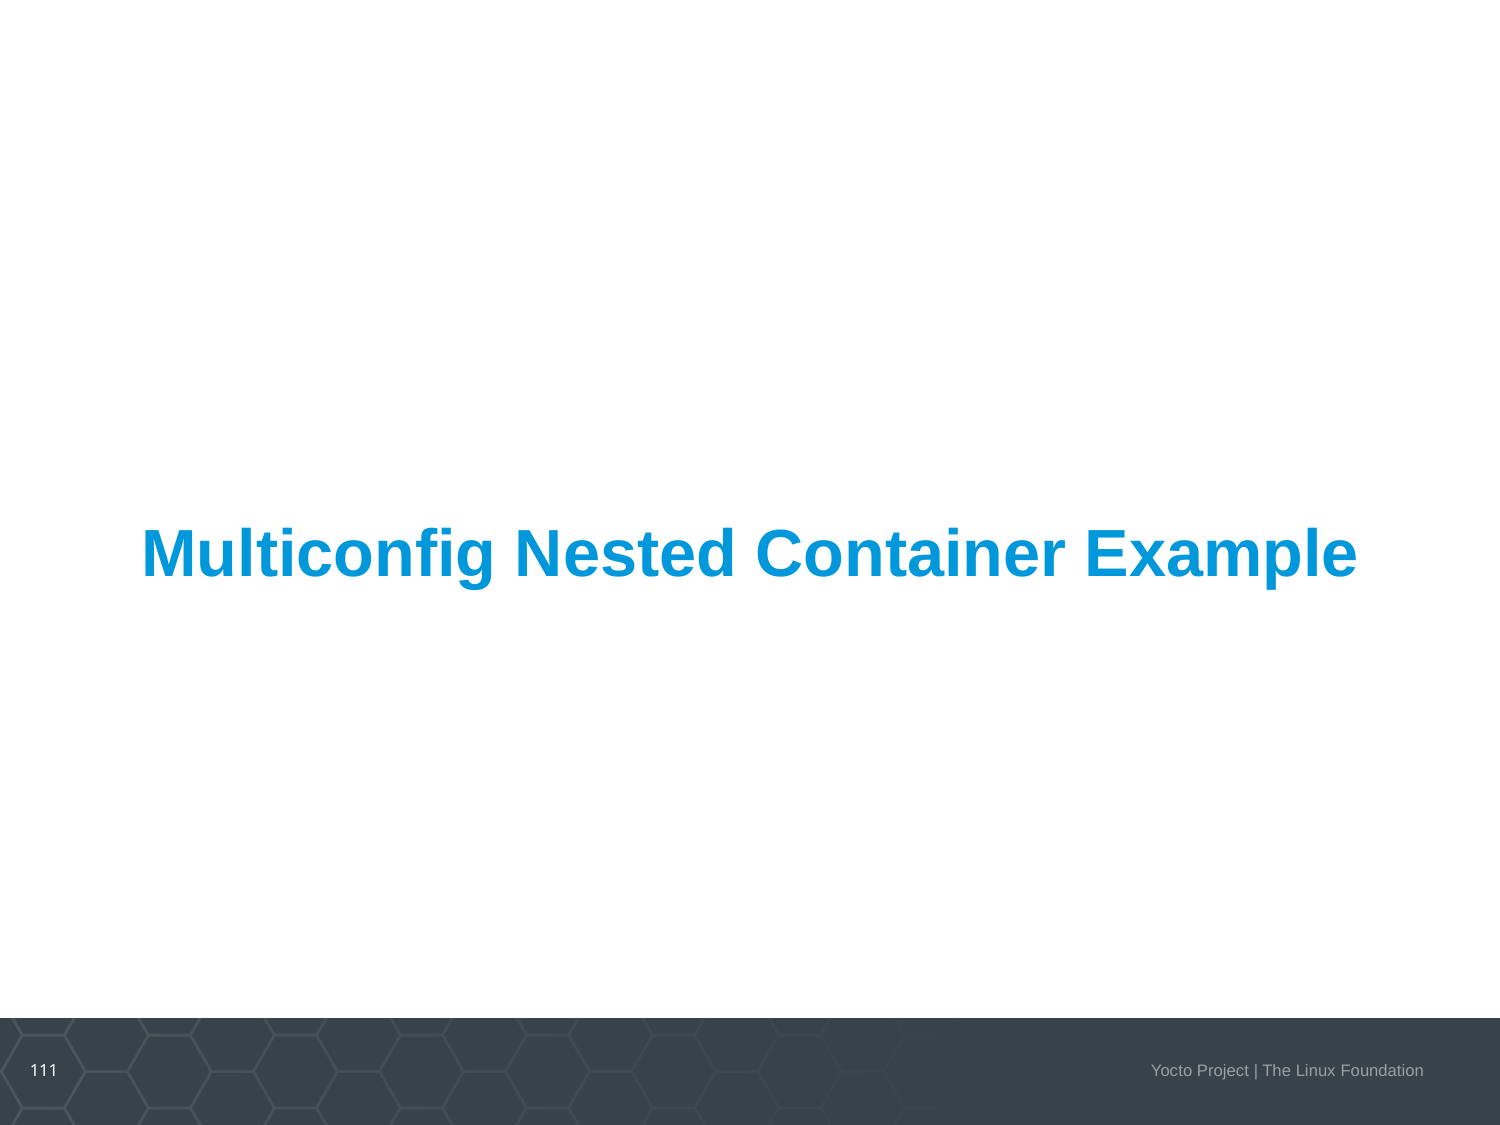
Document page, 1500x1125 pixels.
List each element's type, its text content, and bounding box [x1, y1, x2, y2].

title Multiconfig Nested Container Example [75, 490, 1426, 637]
picture [0, 0, 1500, 1125]
